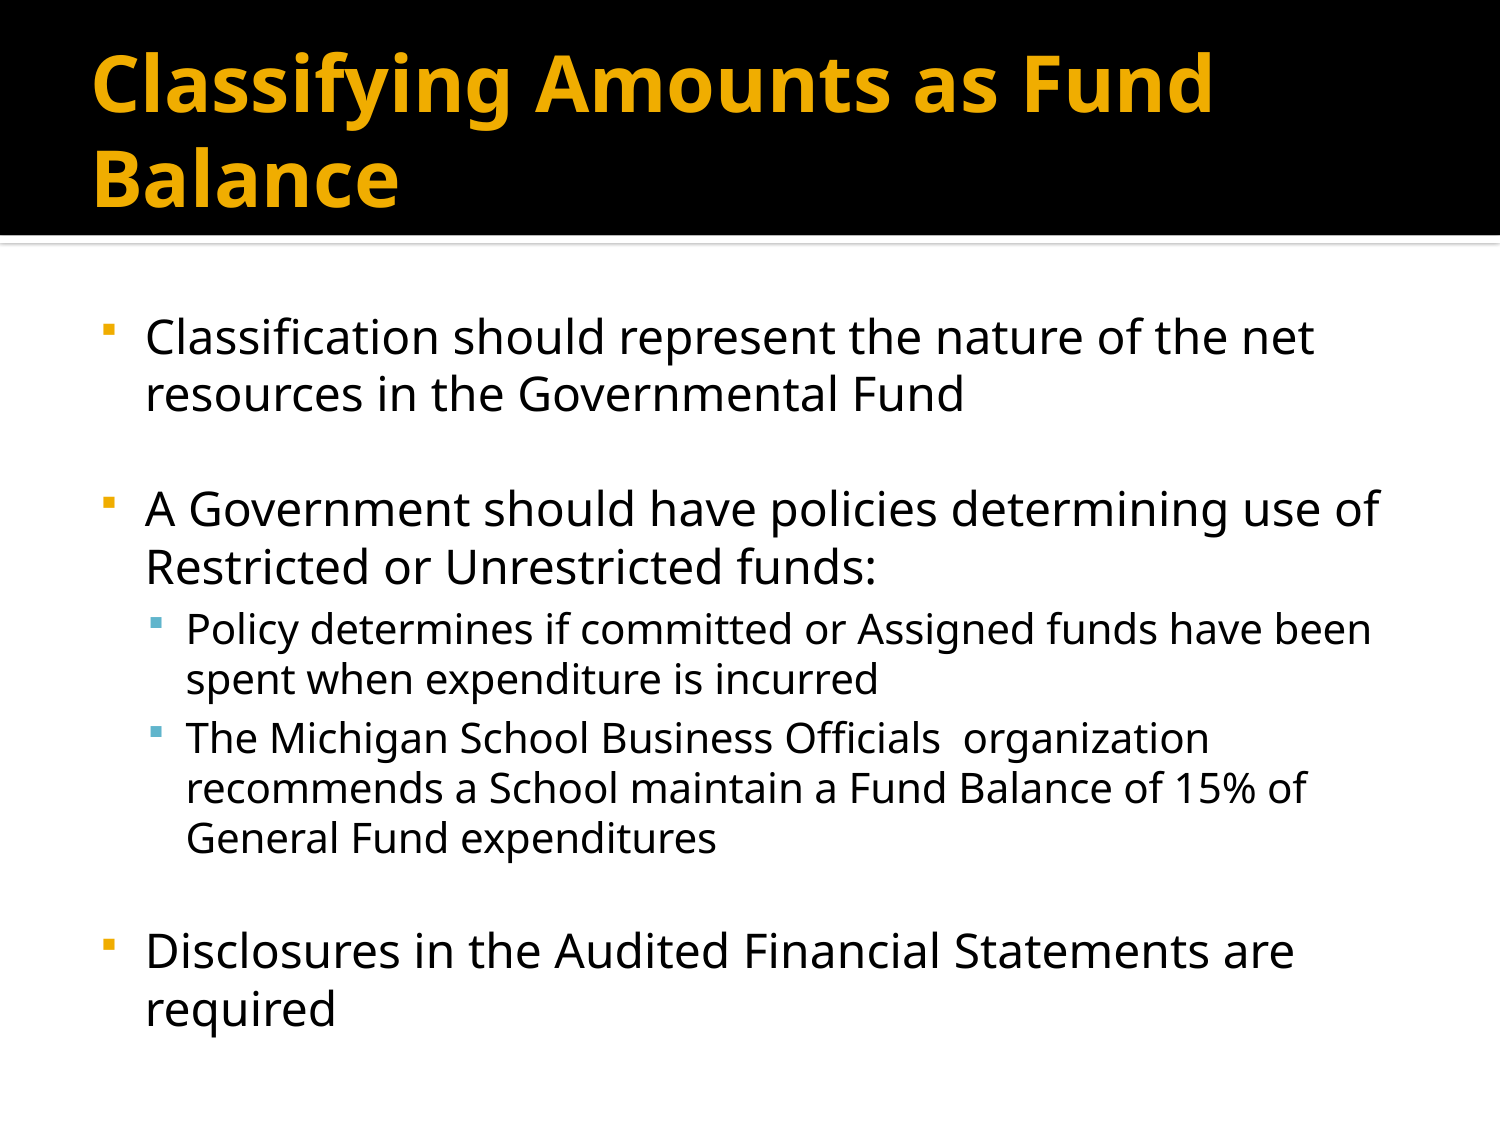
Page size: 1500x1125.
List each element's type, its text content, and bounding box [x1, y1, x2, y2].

title Classifying Amounts as Fund Balance [75, 25, 1425, 231]
list Classification should represent the nature of the net resources in the Governmental Fund A Government should have policies determining use of Restricted or Unrestricted funds: Policy determines if committed or Assigned funds have been spent when expenditure is incurred The Michigan School Business Officials organization recommends a School maintain a Fund Balance of 15% of General Fund expenditures Disclosures in the Audited Financial Statements are required [75, 291, 1425, 1050]
